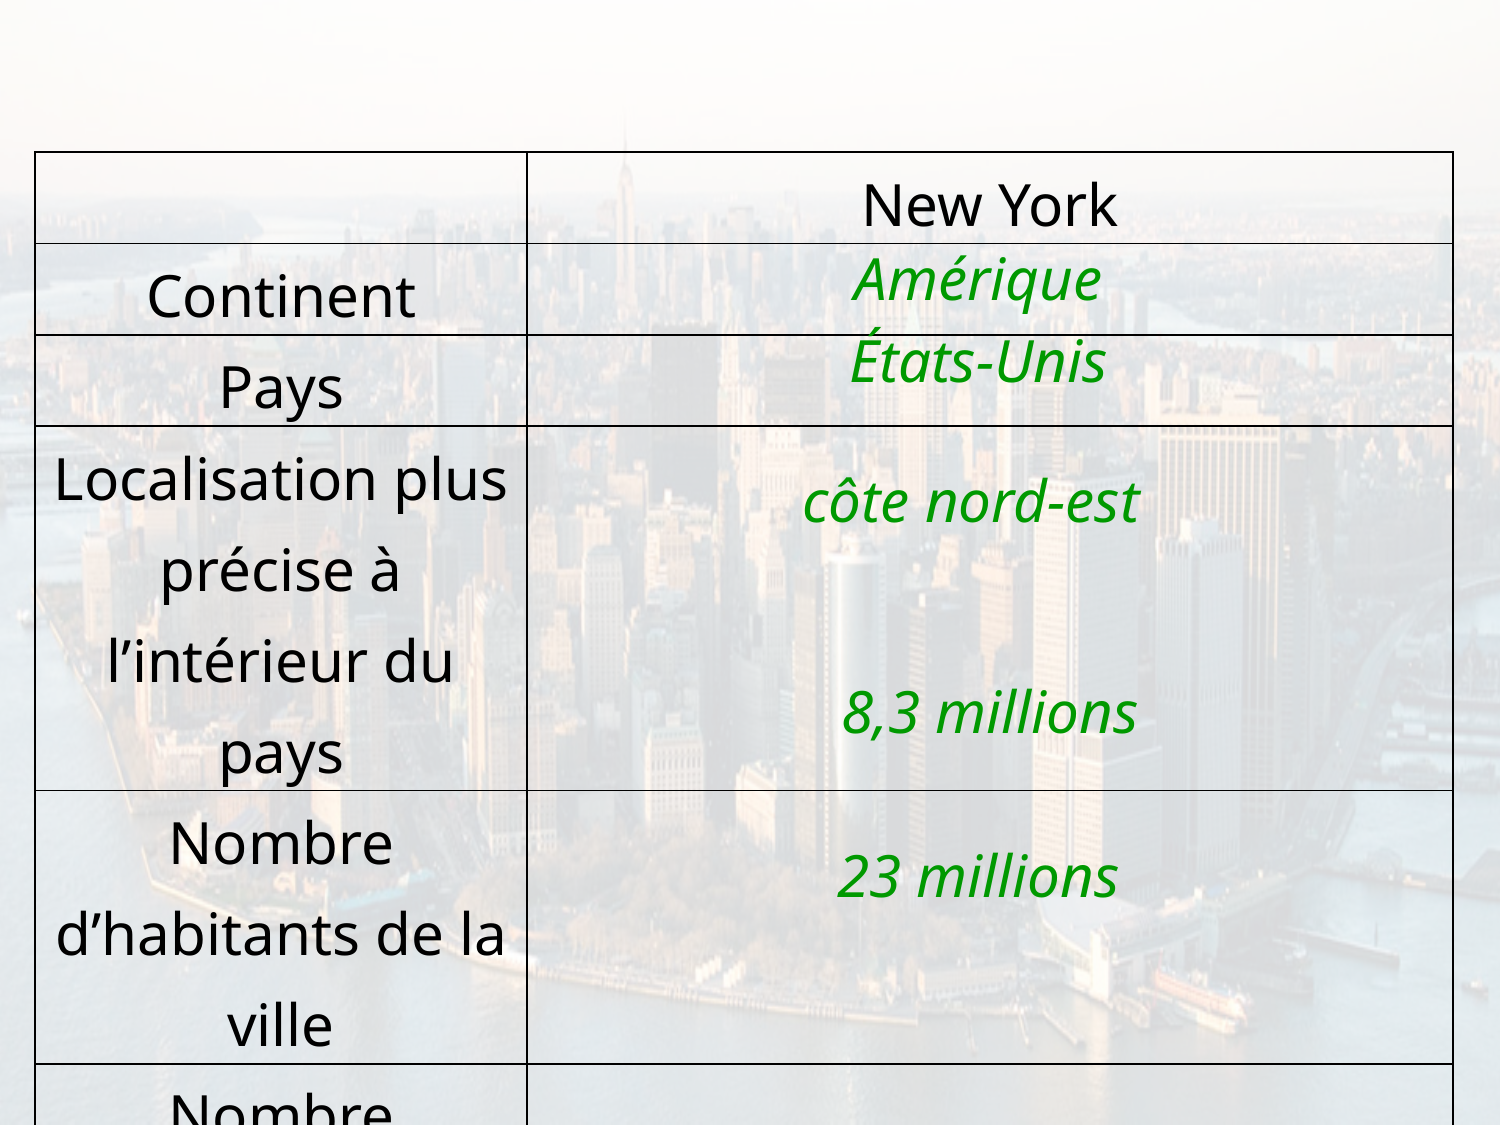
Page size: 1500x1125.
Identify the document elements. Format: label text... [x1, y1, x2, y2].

table_cell Localisation plus précise à l’intérieur du pays [36, 427, 526, 790]
text_box 8,3 millions [562, 667, 1418, 753]
table_cell Pays [36, 336, 526, 425]
text_box États-Unis [550, 316, 1407, 402]
table_cell [528, 791, 1452, 1063]
table_cell Nombre d’habitants de la ville [36, 791, 526, 1063]
table_header New York [528, 153, 1452, 243]
table_cell Nombre d’habitants de l’aire urbaine [36, 1065, 526, 1125]
table_cell [528, 427, 1452, 790]
text_box côte nord-est [550, 457, 1407, 542]
table_cell Continent [36, 244, 526, 334]
table_cell [1407, 244, 1452, 334]
table_cell [528, 1065, 1452, 1125]
text_box 23 millions [550, 832, 1407, 917]
table_cell [528, 336, 1452, 425]
table_header [36, 153, 526, 243]
table_cell [528, 244, 550, 334]
text_box Amérique [550, 234, 1407, 316]
